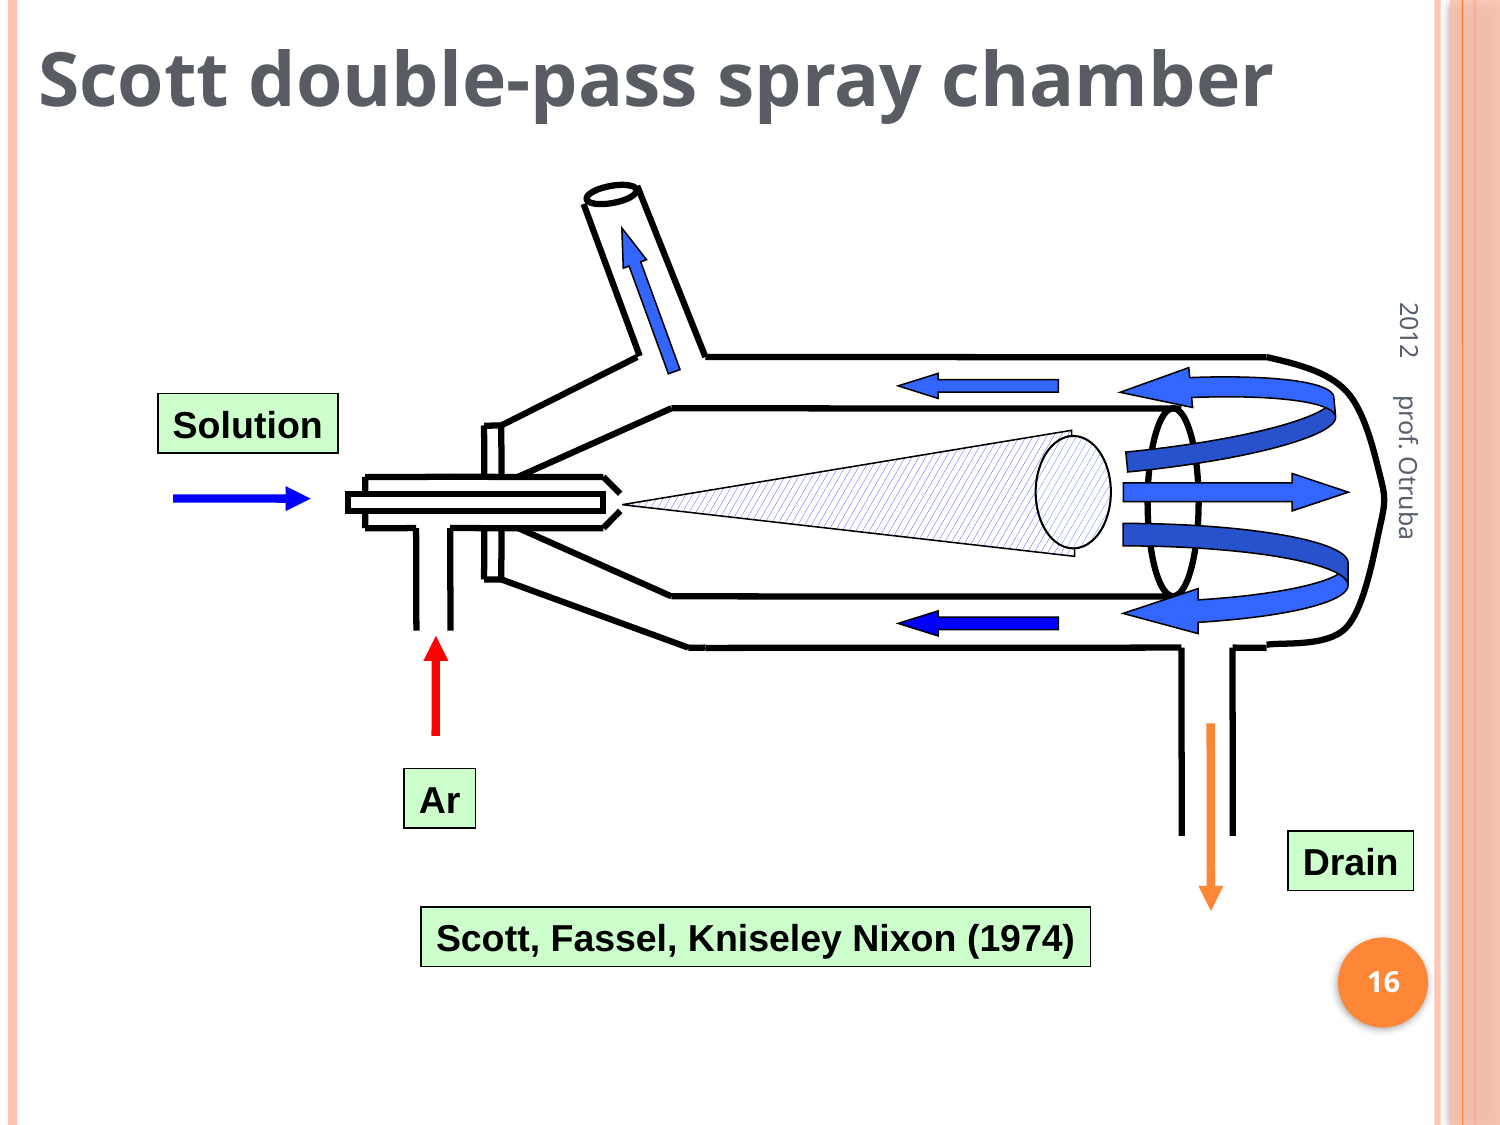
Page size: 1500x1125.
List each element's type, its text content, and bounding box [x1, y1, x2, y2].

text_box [22, 22, 1430, 976]
slide_number 2012 [1435, 43, 1442, 374]
footer prof. Otruba [1435, 380, 1440, 906]
slide_number 16 [1333, 978, 1434, 1026]
